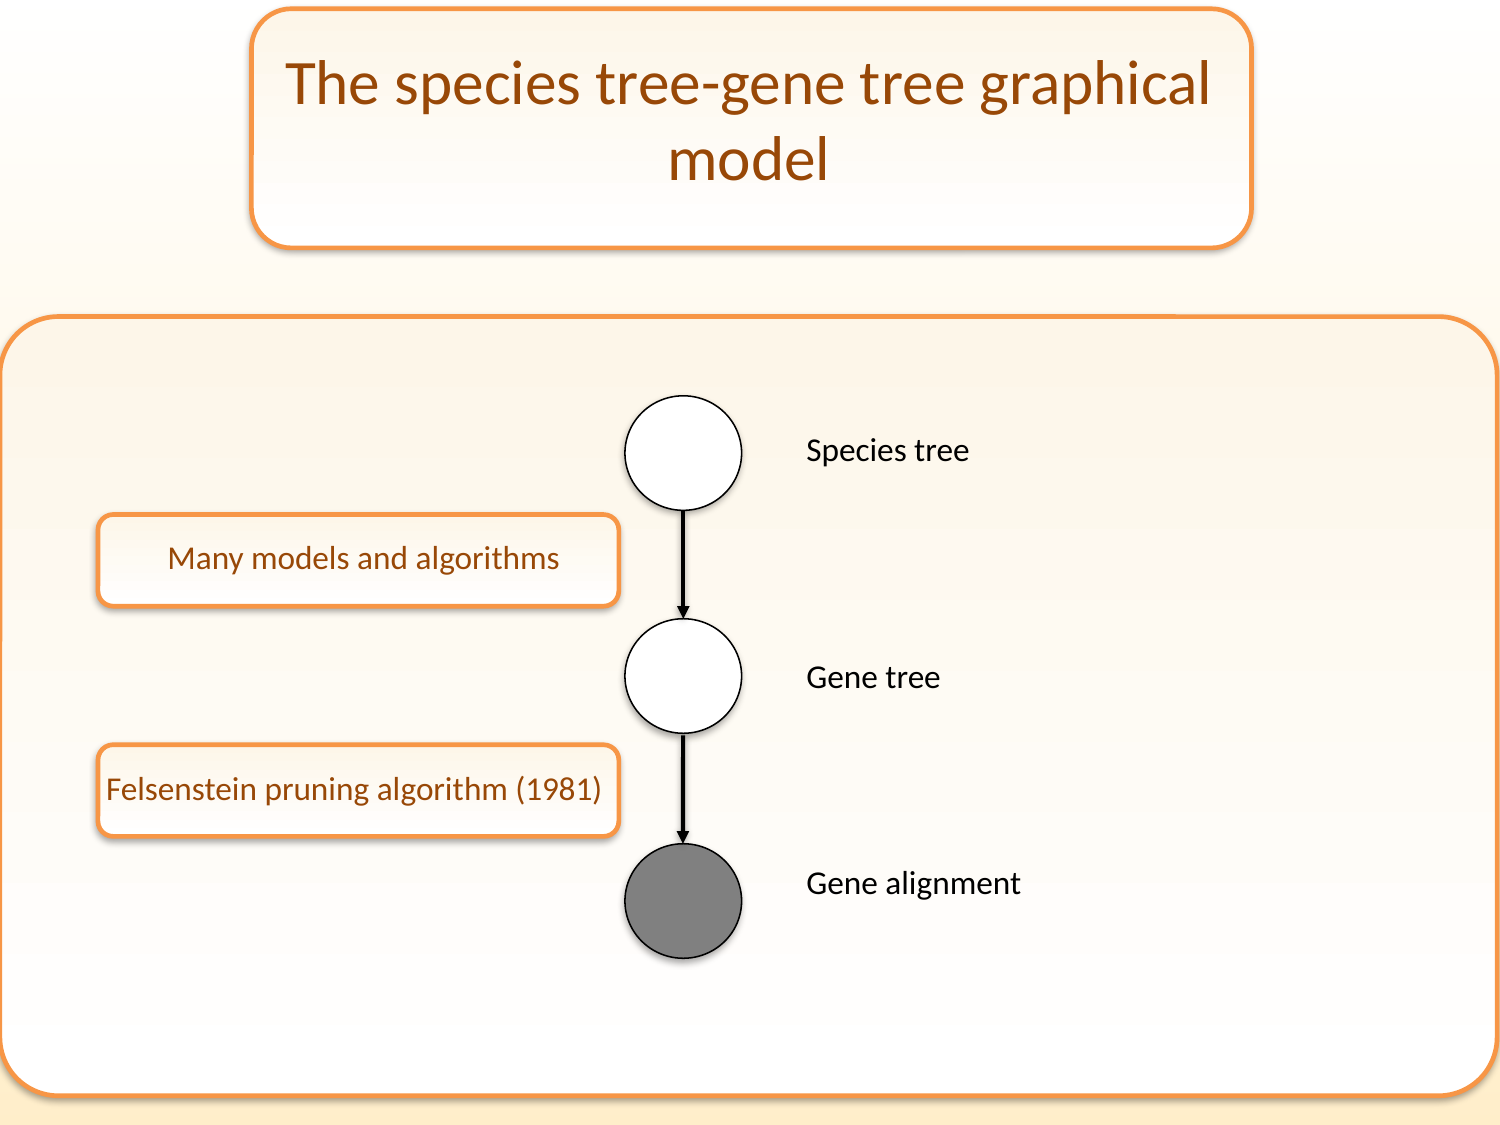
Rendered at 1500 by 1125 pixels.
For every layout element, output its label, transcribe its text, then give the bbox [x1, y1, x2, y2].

text_box [0, 315, 1498, 1097]
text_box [624, 395, 1205, 959]
title The species tree-gene tree graphical model [210, 34, 1288, 201]
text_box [97, 514, 620, 607]
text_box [91, 744, 626, 837]
text_box [253, 7, 1250, 34]
text_box [250, 201, 1253, 249]
